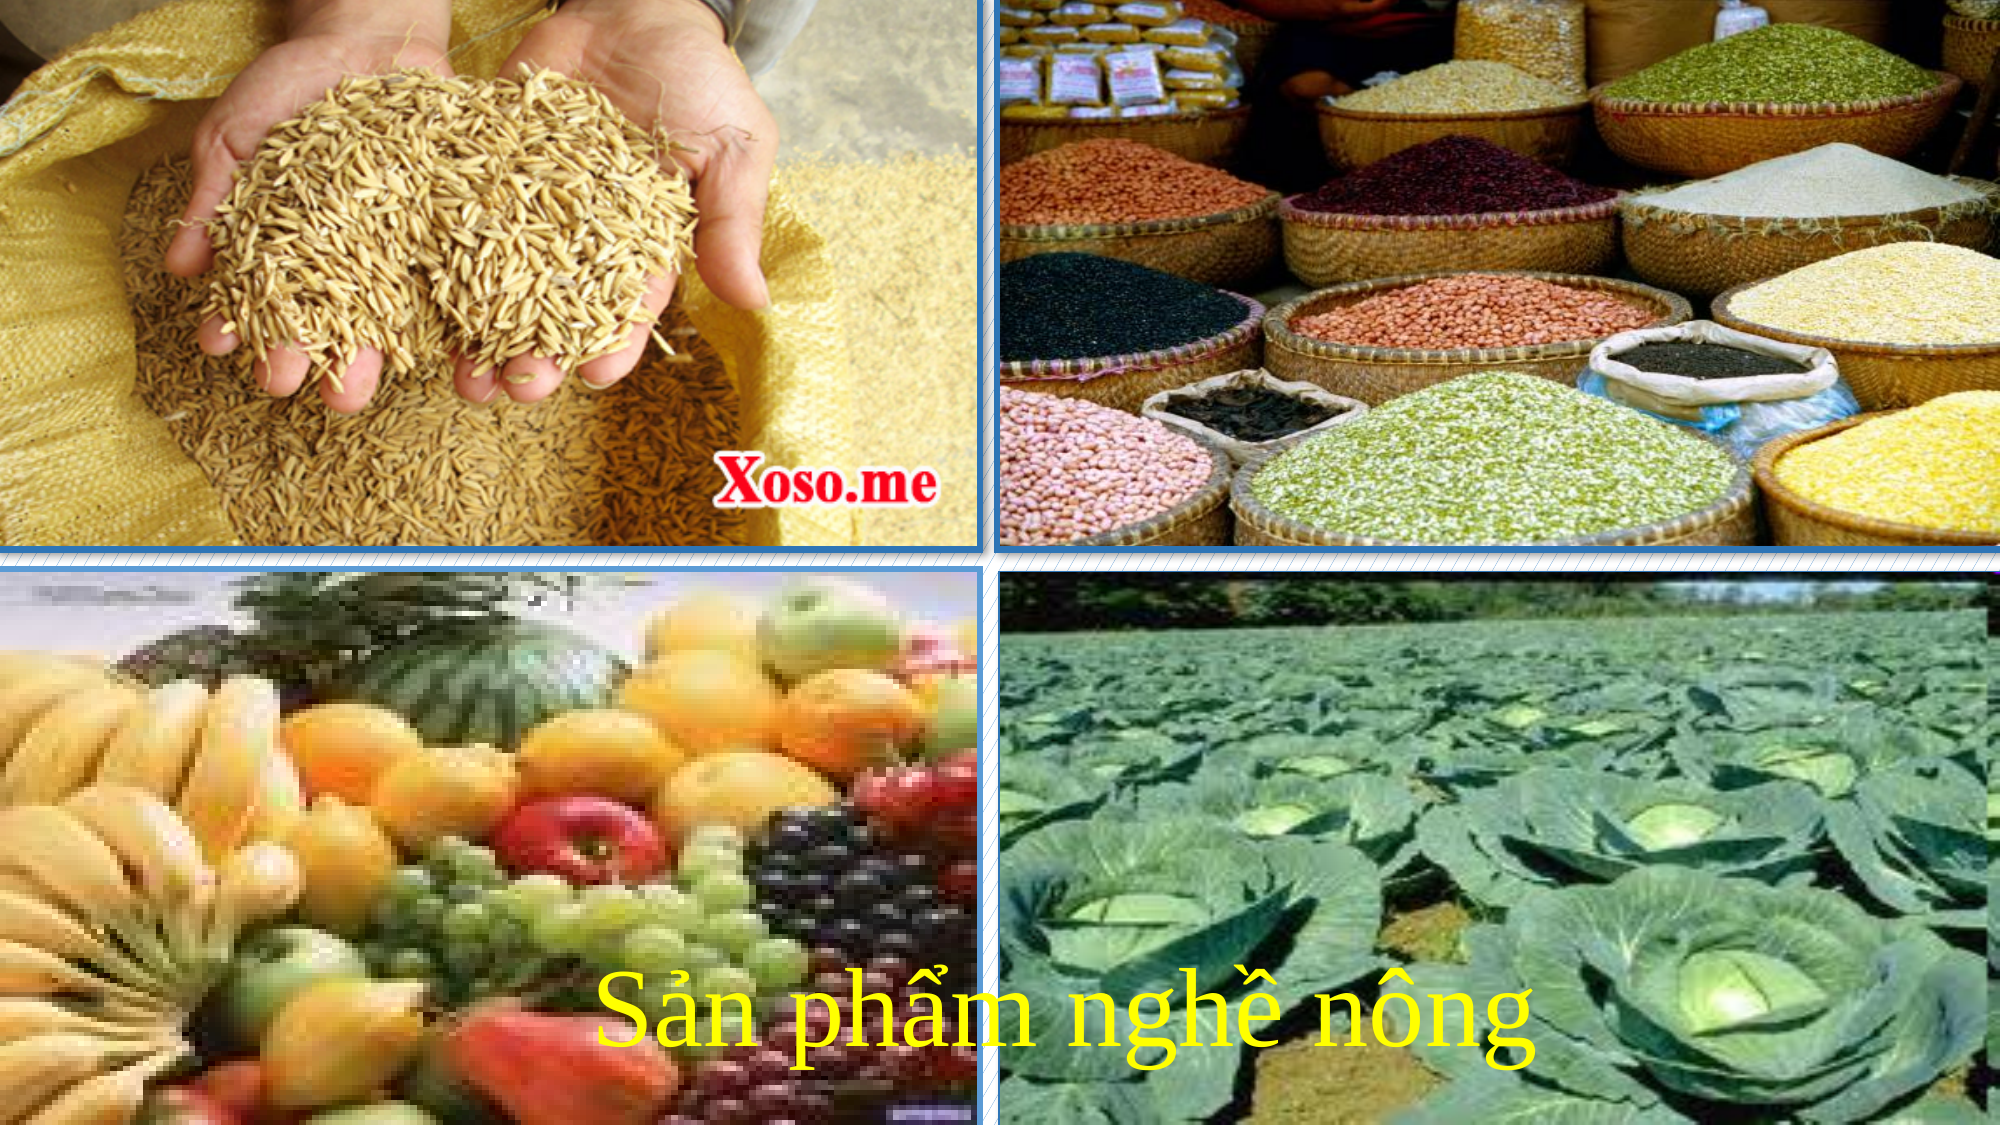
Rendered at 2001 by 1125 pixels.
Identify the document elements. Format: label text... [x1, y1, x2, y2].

picture [0, 0, 978, 547]
picture [999, 0, 2000, 547]
picture [999, 571, 2000, 1125]
text_box Sản phẩm nghề nông [982, 925, 993, 1076]
picture [0, 571, 978, 1125]
